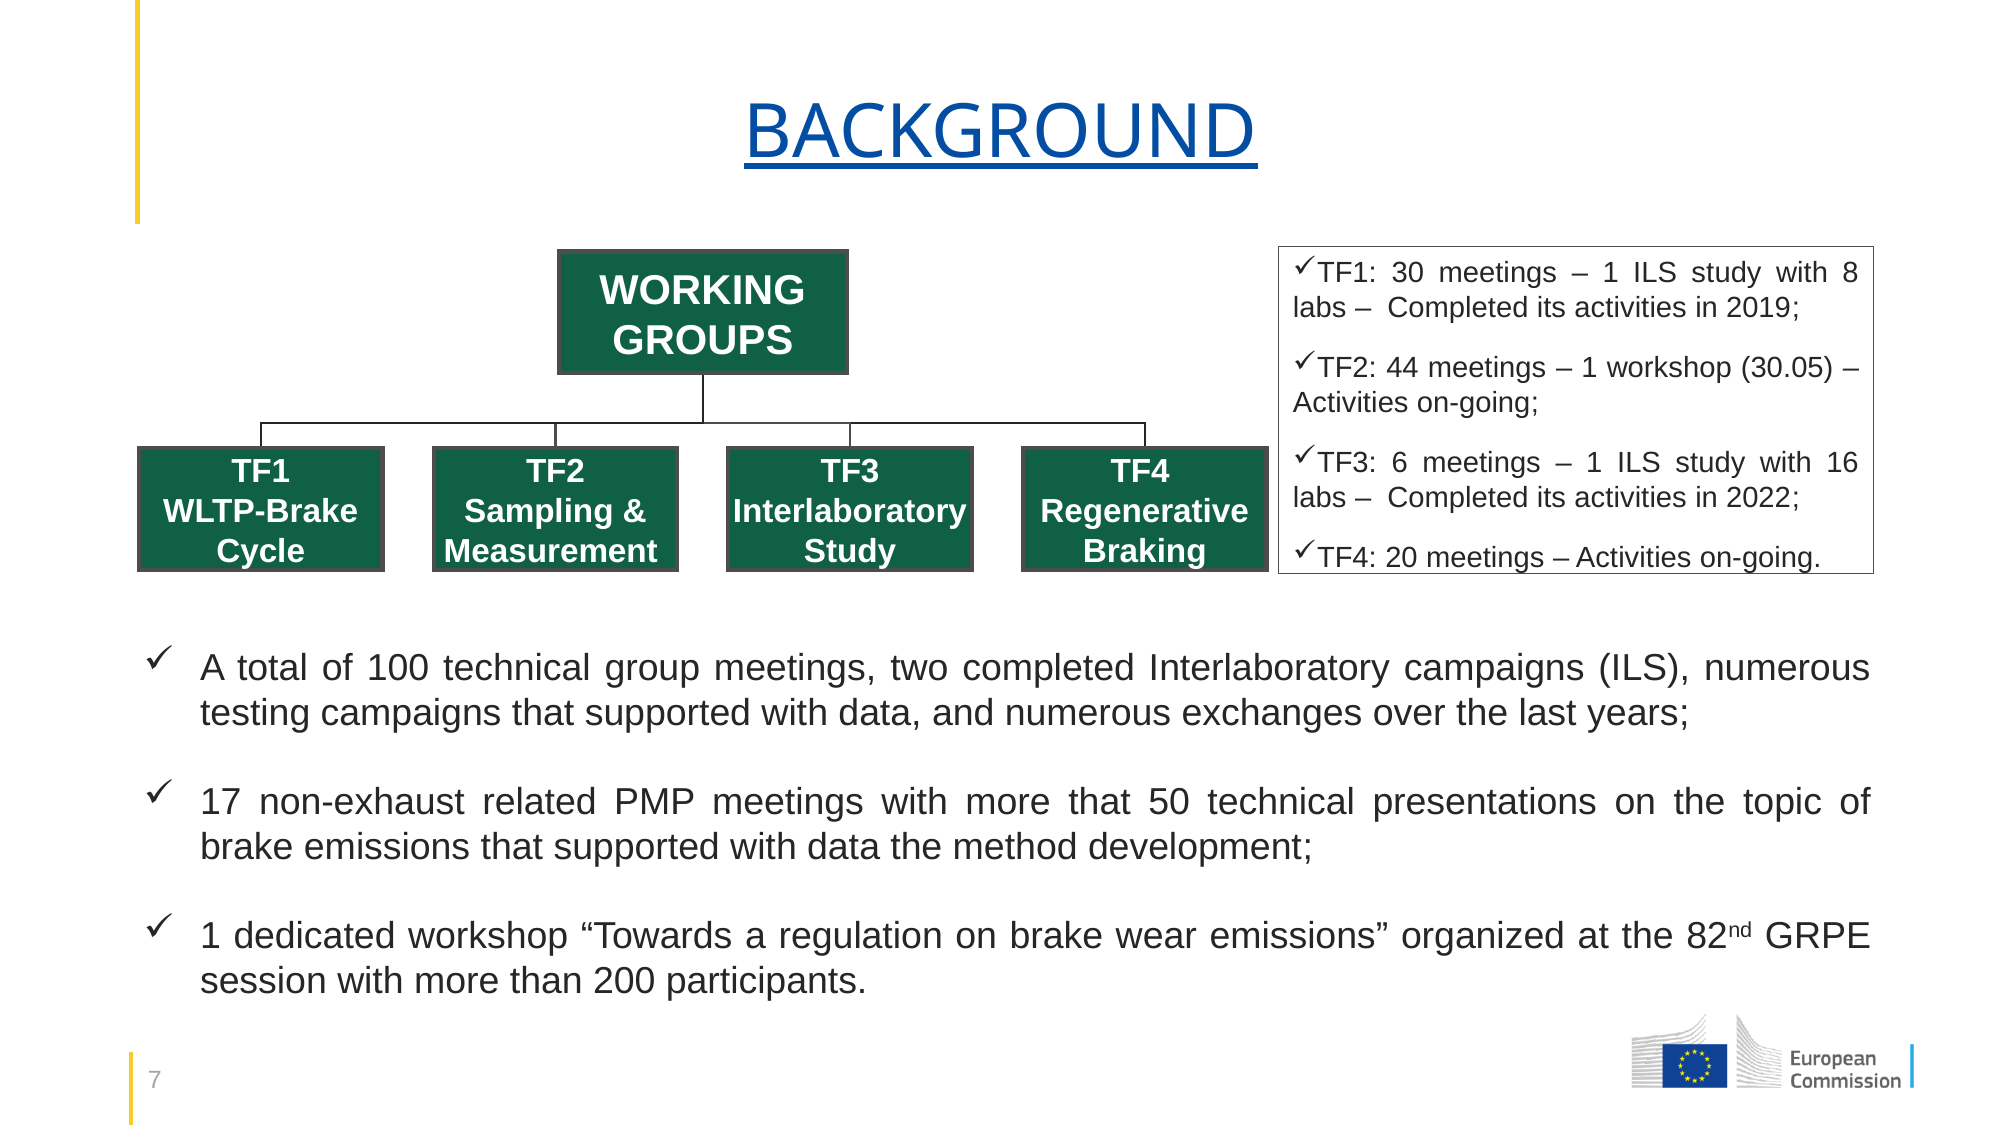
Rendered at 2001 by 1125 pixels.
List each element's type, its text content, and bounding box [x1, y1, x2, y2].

title BACKGROUND [159, 45, 1843, 174]
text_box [138, 204, 1268, 641]
text_box A total of 100 technical group meetings, two completed Interlaboratory campaigns (ILS), numerous testing campaigns that supported with data, and numerous exchanges over the last years; 17 non-exhaust related PMP meetings with more that 50 technical presentations on the topic of brake emissions that supported with data the method development; 1 dedicated workshop “Towards a regulation on brake wear emissions” organized at the 82nd GRPE session with more than 200 participants. [128, 635, 1886, 1044]
list TF1: 30 meetings – 1 ILS study with 8 labs – Completed its activities in 2019; TF2: 44 meetings – 1 workshop (30.05) – Activities on-going; TF3: 6 meetings – 1 ILS study with 16 labs – Completed its activities in 2022; TF4: 20 meetings – Activities on-going. [1278, 246, 1874, 574]
picture [1631, 1013, 1915, 1091]
